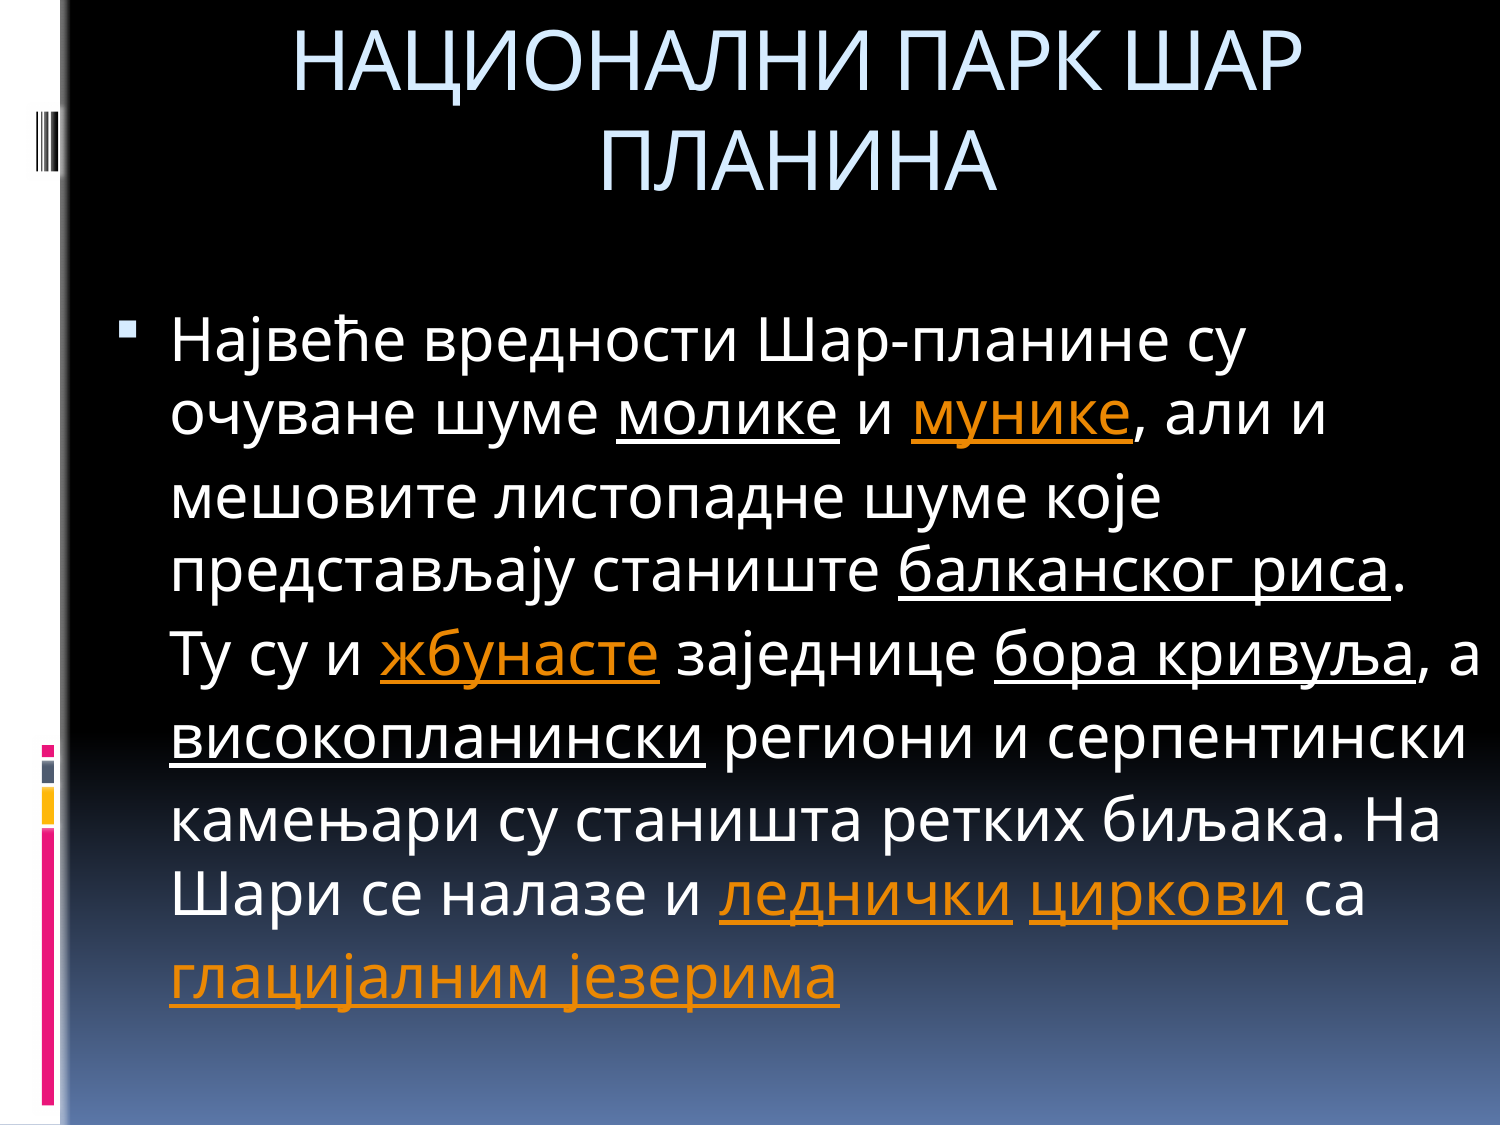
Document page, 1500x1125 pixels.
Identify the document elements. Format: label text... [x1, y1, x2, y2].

list Највеће вредности Шар-планине су очуване шуме молике и мунике, али и мешовите листопадне шуме које представљају станиште балканског риса. Ту су и жбунасте заједнице бора кривуља, а високопланински региони и серпентински камењари су станишта ретких биљака. На Шари се налазе и леднички циркови са глацијалним језерима [88, 292, 1500, 1043]
title НАЦИОНАЛНИ ПАРК ШАР ПЛАНИНА [159, 0, 1435, 150]
